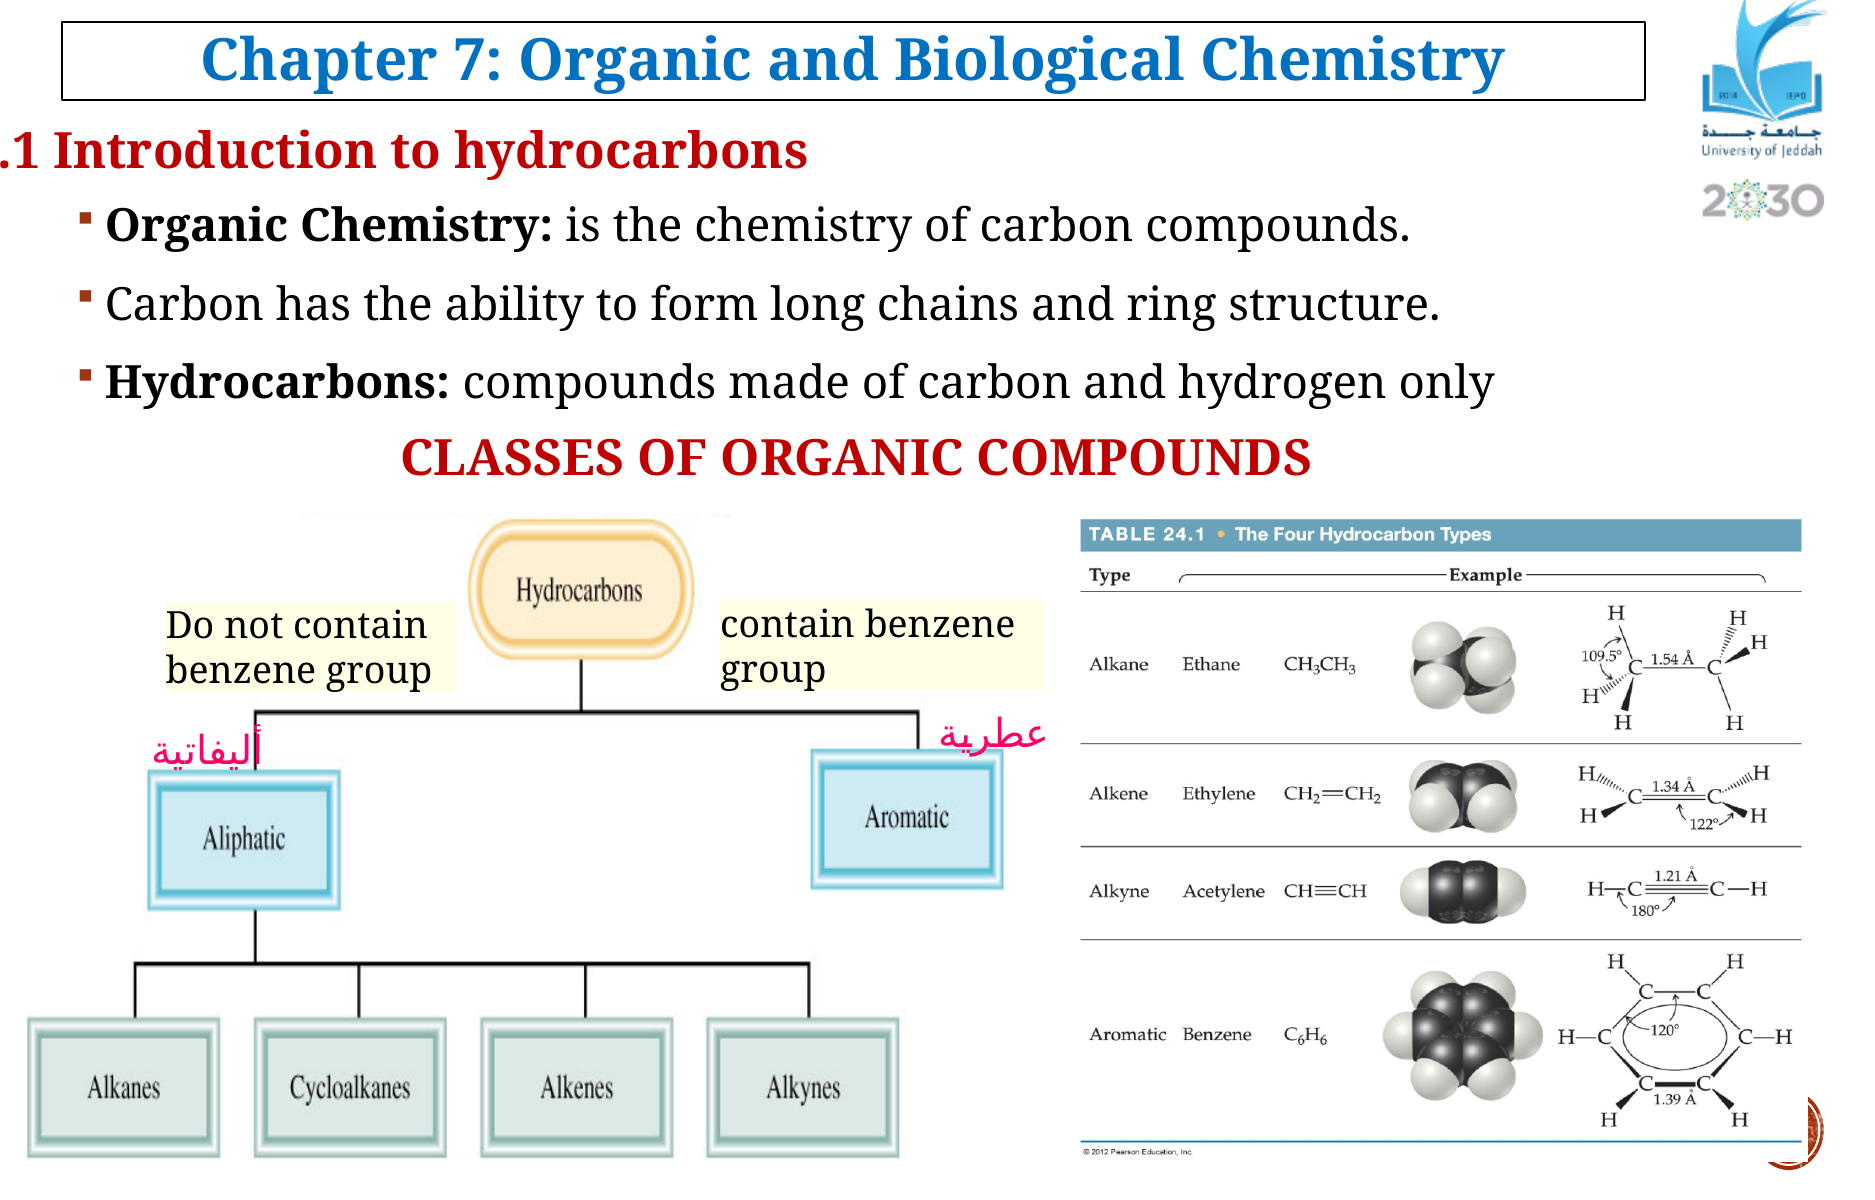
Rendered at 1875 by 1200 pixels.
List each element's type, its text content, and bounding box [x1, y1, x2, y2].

text_box Chapter 7: Organic and Biological Chemistry [61, 21, 1646, 101]
picture [1681, 0, 1846, 227]
picture [1078, 513, 1808, 1162]
slide_number 3 [1808, 1097, 1838, 1162]
title Classes of Organic Compounds [136, 416, 1577, 502]
text_box 7.1 Introduction to hydrocarbons [0, 111, 837, 187]
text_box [29, 517, 1074, 1159]
list Organic Chemistry: is the chemistry of carbon compounds. Carbon has the ability to form long chains and ring structure. Hydrocarbons: compounds made of carbon and hydrogen only [61, 188, 1875, 359]
